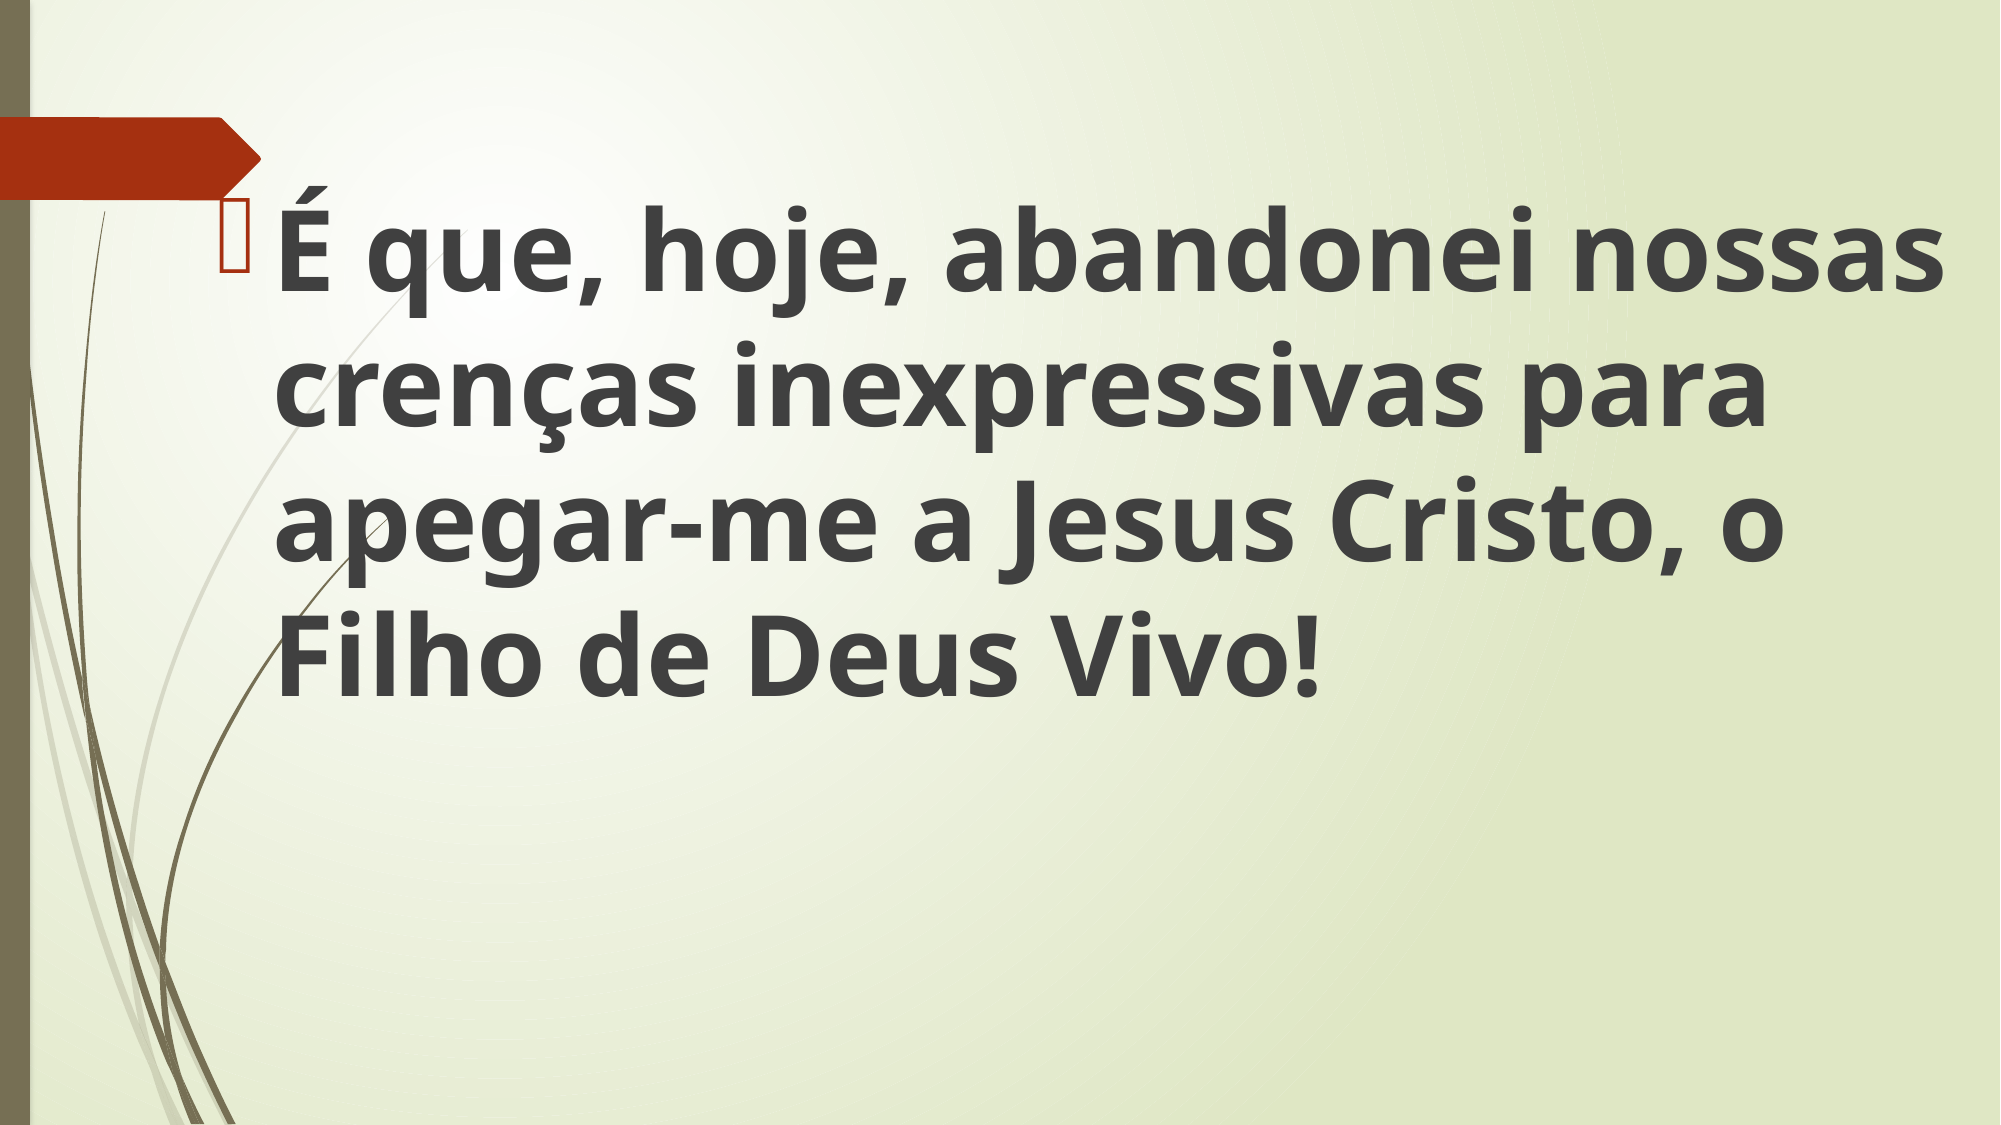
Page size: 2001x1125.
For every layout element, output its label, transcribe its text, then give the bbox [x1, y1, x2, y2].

list É que, hoje, abandonei nossas crenças inexpressivas para apegar-me a Jesus Cristo, o Filho de Deus Vivo! [201, 0, 2000, 1125]
